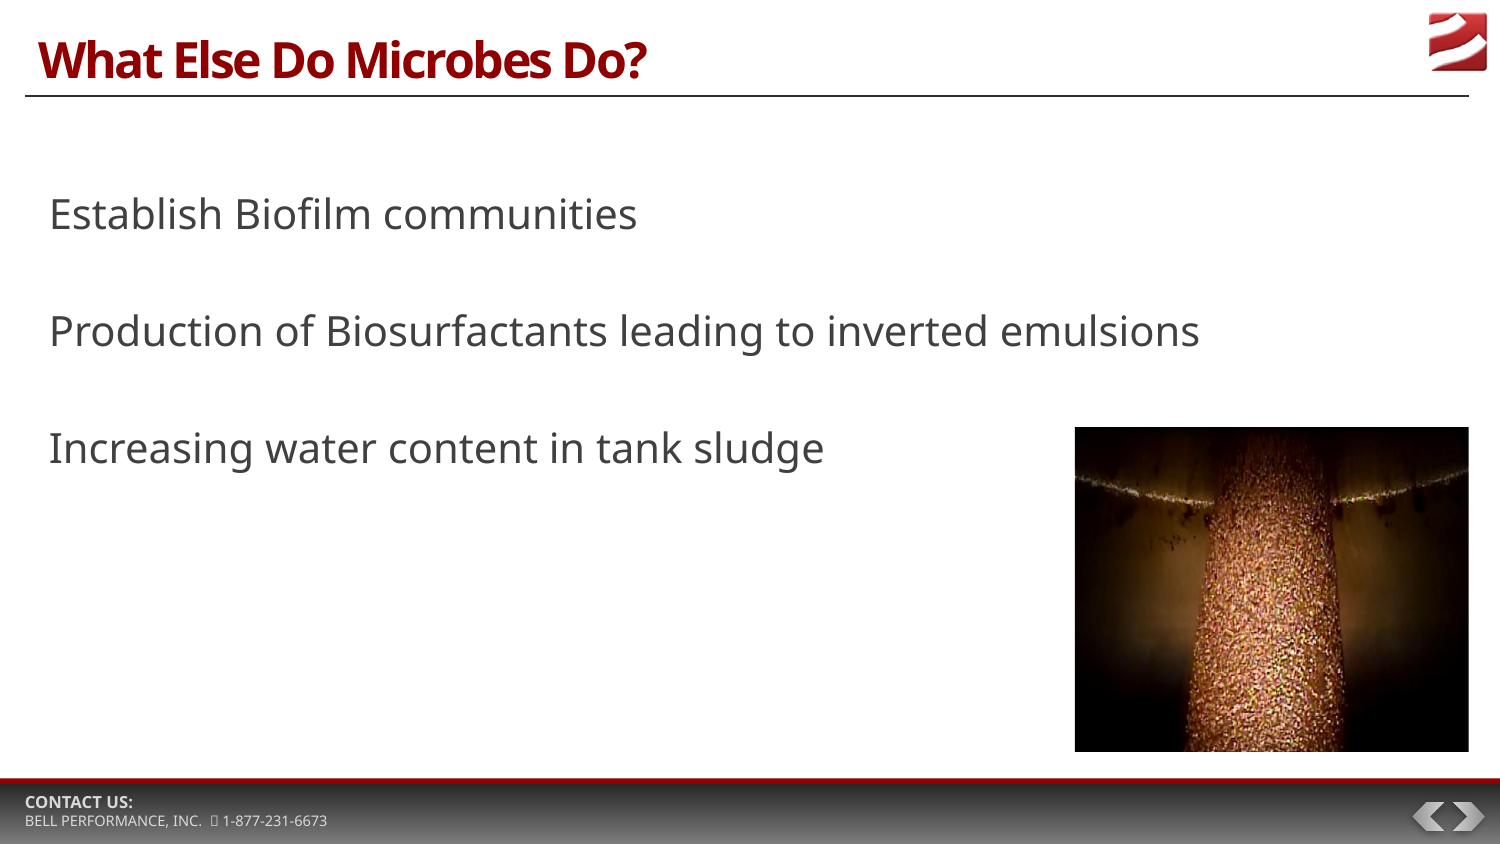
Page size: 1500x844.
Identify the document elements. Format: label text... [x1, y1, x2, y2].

picture [1074, 427, 1469, 752]
list Establish Biofilm communities Production of Biosurfactants leading to inverted emulsions Increasing water content in tank sludge [33, 121, 1469, 752]
picture [1427, 9, 1488, 72]
title What Else Do Microbes Do? [23, 18, 1469, 95]
